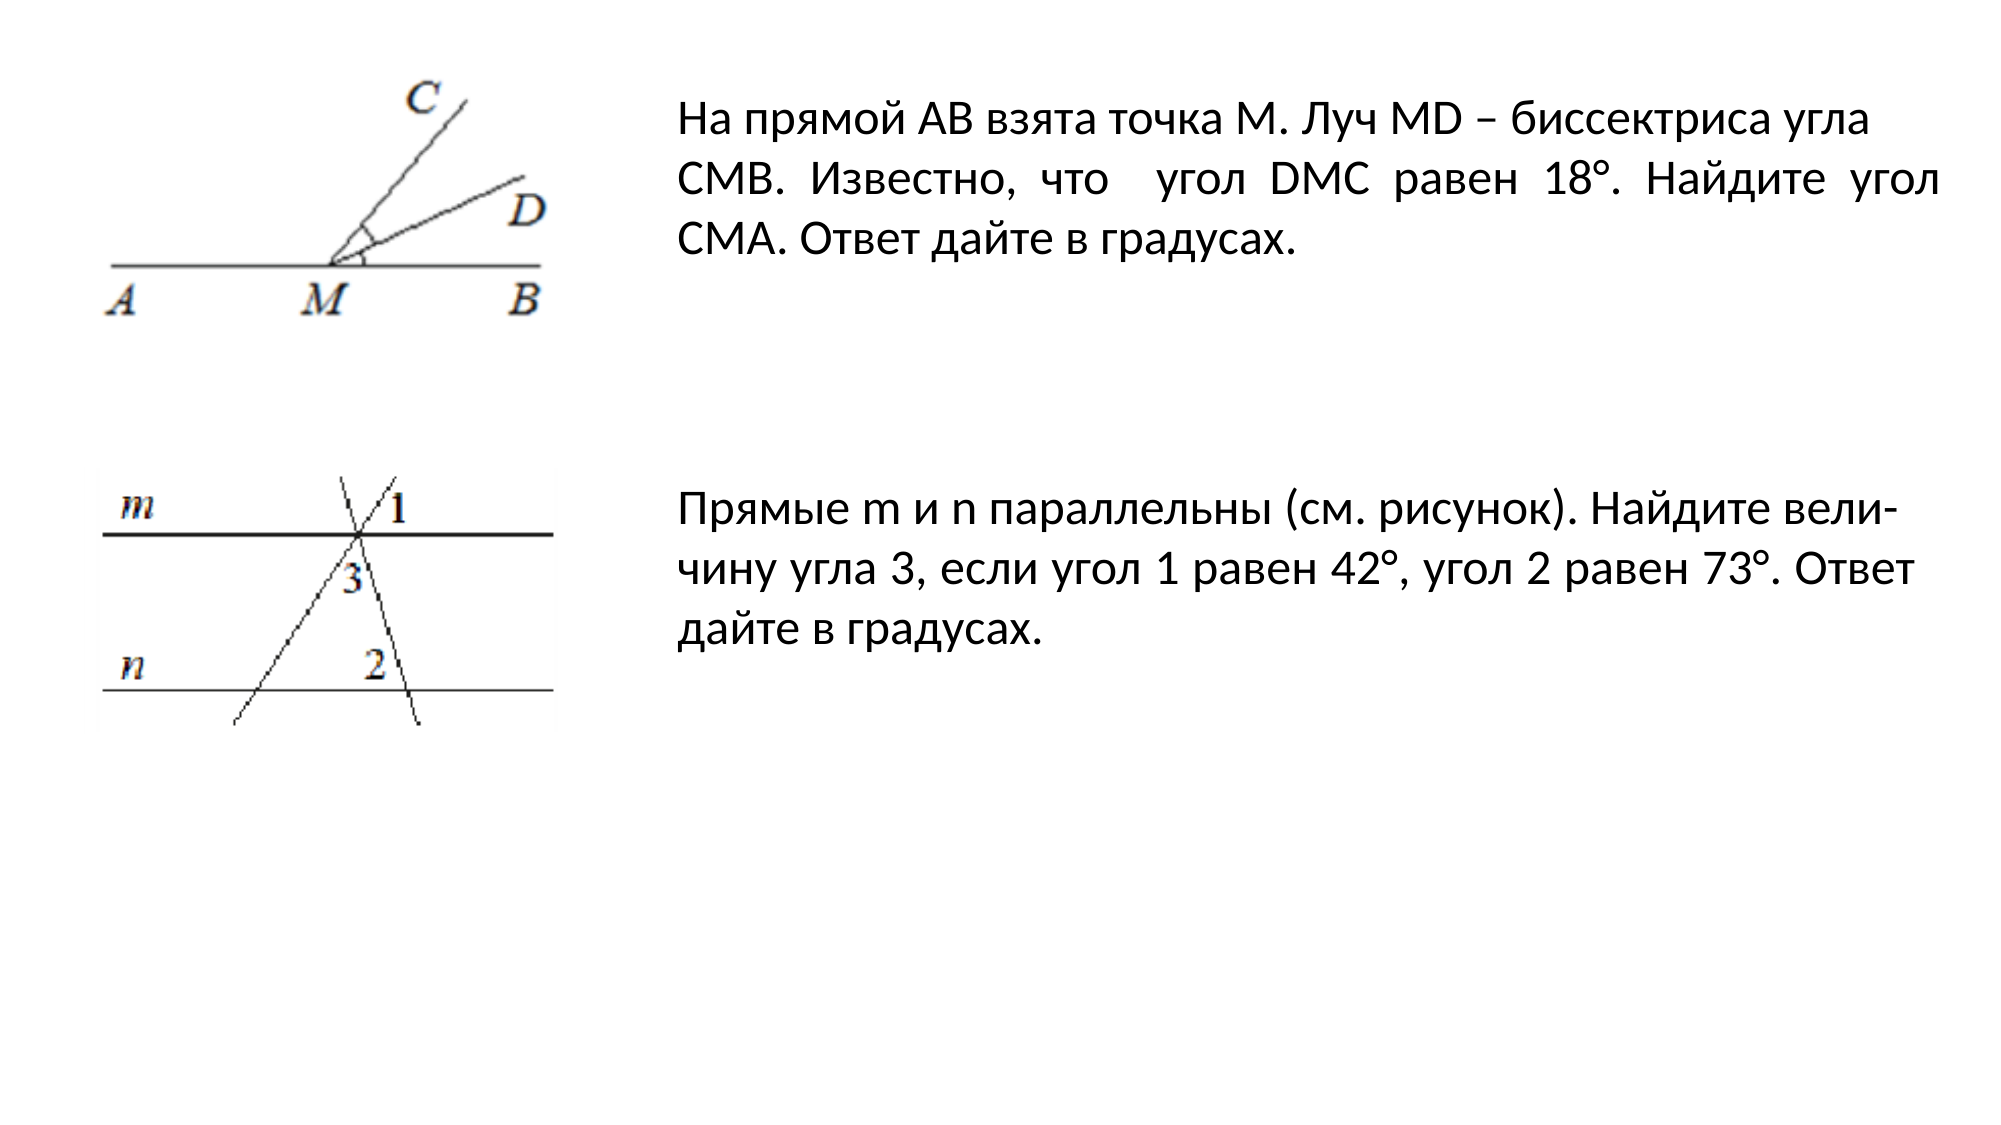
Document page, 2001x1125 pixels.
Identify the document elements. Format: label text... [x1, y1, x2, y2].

text_box Прямые m и n параллельны (см. рисунок). Найдите вели- чину угла 3, если угол 1 равен 42°, угол 2 равен 73°. Ответ дайте в градусах. [662, 467, 1931, 662]
picture [83, 53, 566, 345]
picture [83, 466, 566, 735]
text_box На прямой AB взята точка M. Луч MD – биссектриса угла CMB. Известно, что угол DMC равен 18°. Найдите угол CMA. Ответ дайте в градусах. [662, 76, 1957, 272]
